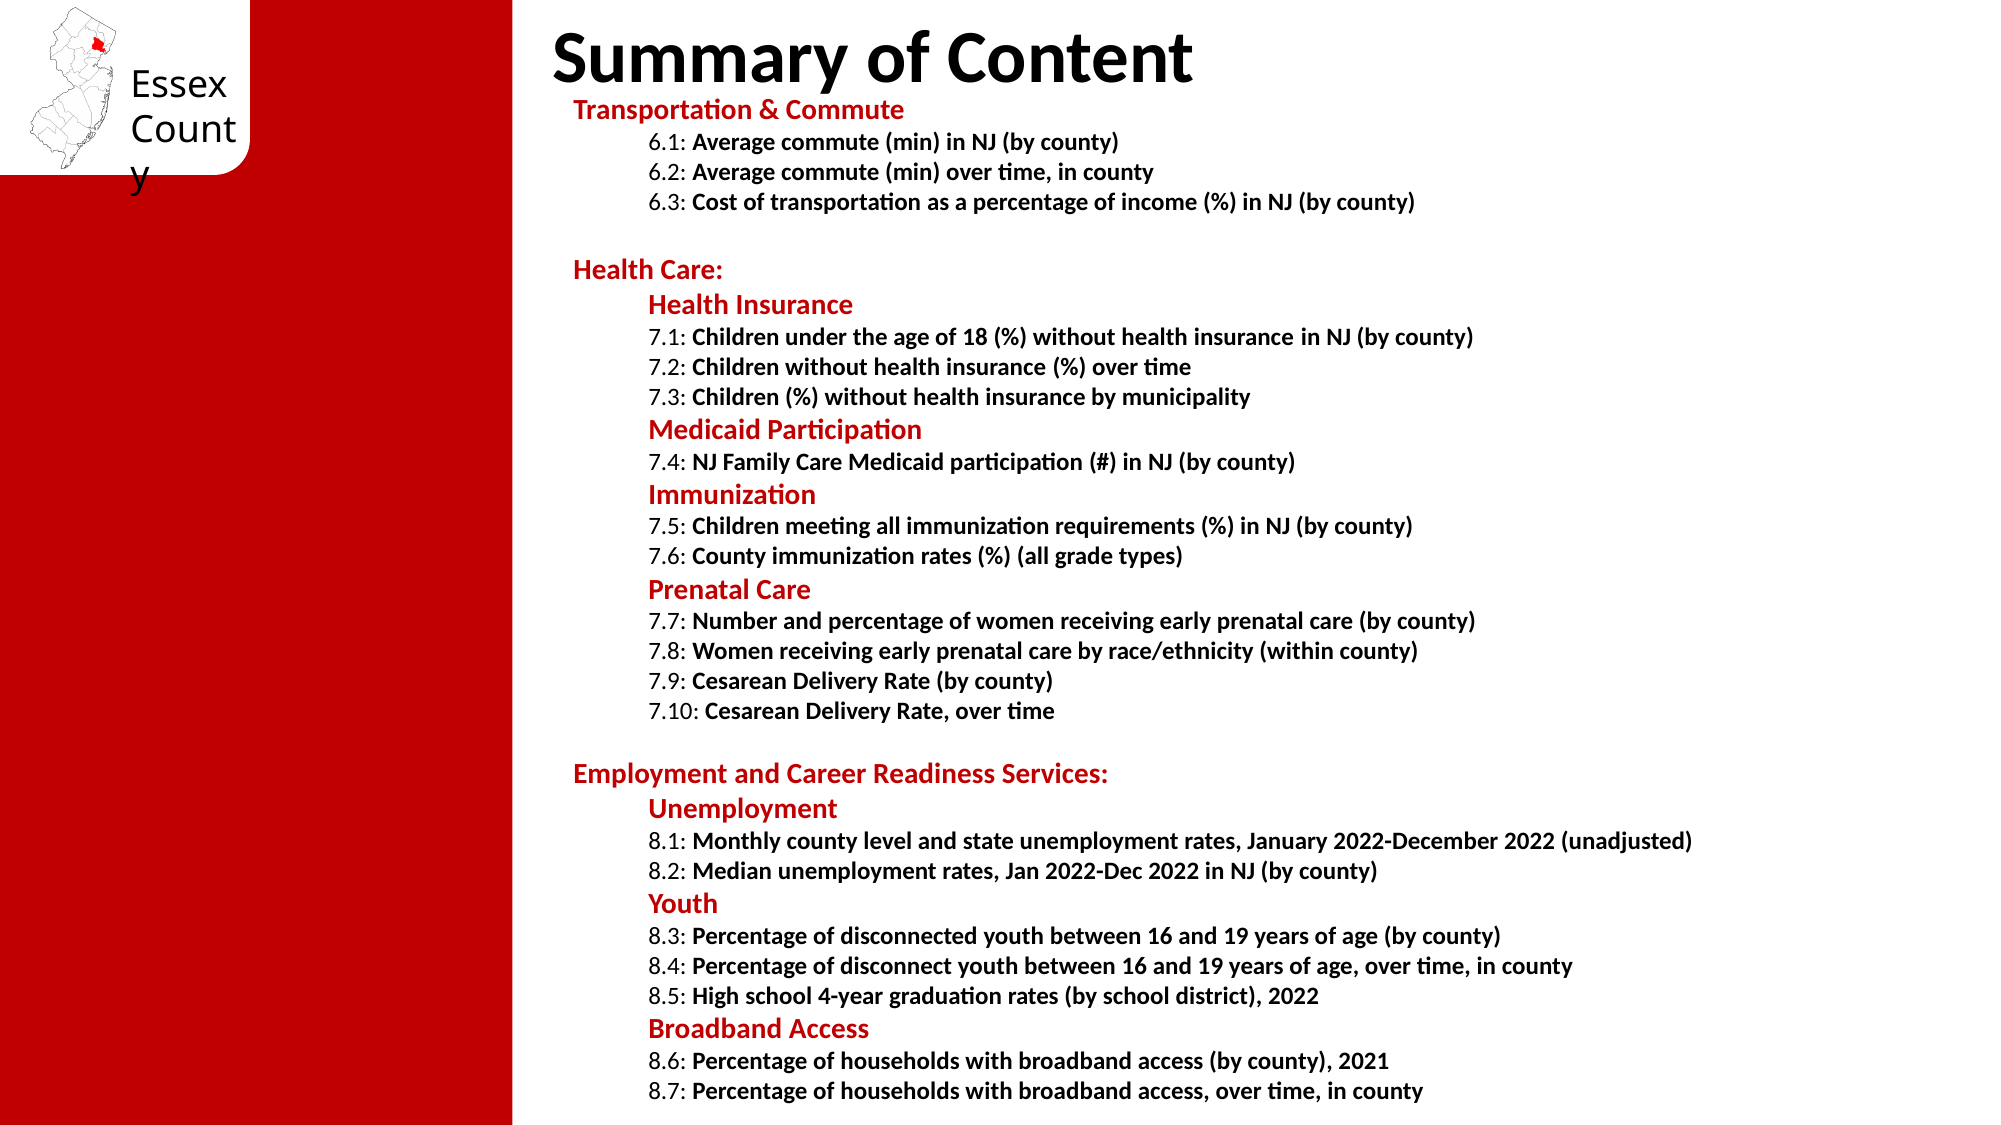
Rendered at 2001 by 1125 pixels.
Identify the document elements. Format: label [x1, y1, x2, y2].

picture [30, 7, 116, 169]
